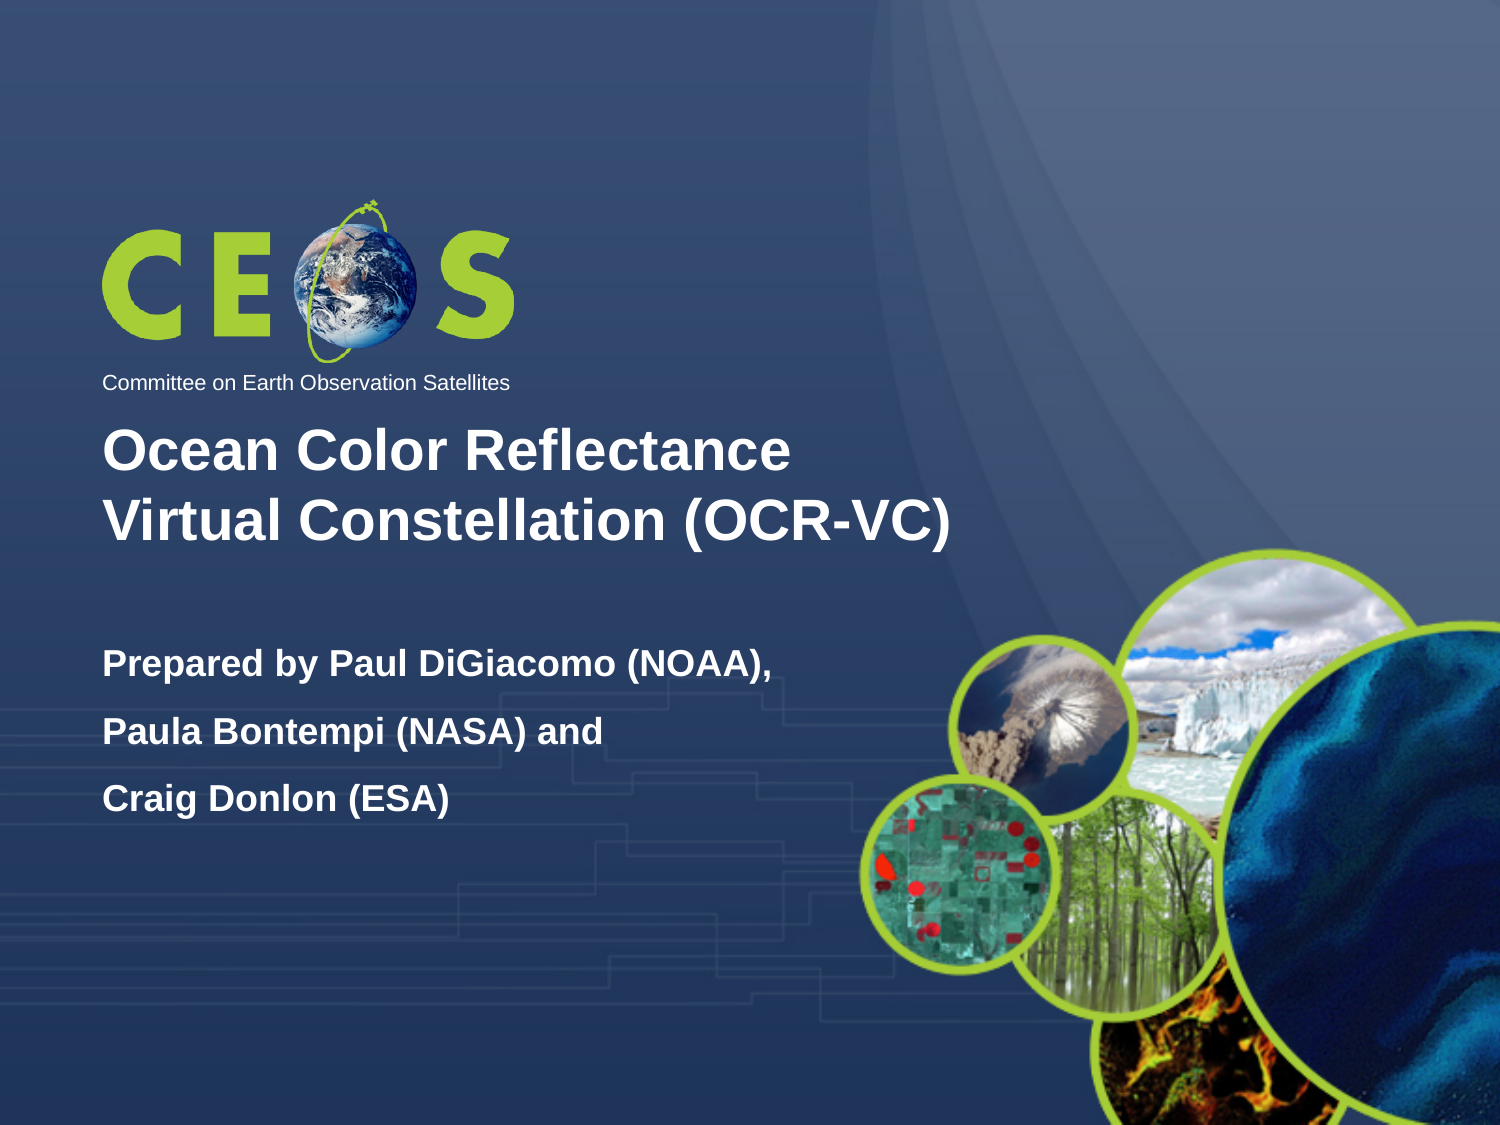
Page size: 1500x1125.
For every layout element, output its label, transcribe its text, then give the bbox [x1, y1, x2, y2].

picture [0, 0, 1500, 1125]
text_box Committee on Earth Observation Satellites [102, 368, 563, 403]
text_box Prepared by Paul DiGiacomo (NOAA), Paula Bontempi (NASA) and Craig Donlon (ESA) [102, 616, 892, 1034]
picture [1435, 1058, 1443, 1065]
title Ocean Color Reflectance Virtual Constellation (OCR-VC) [102, 412, 1045, 576]
